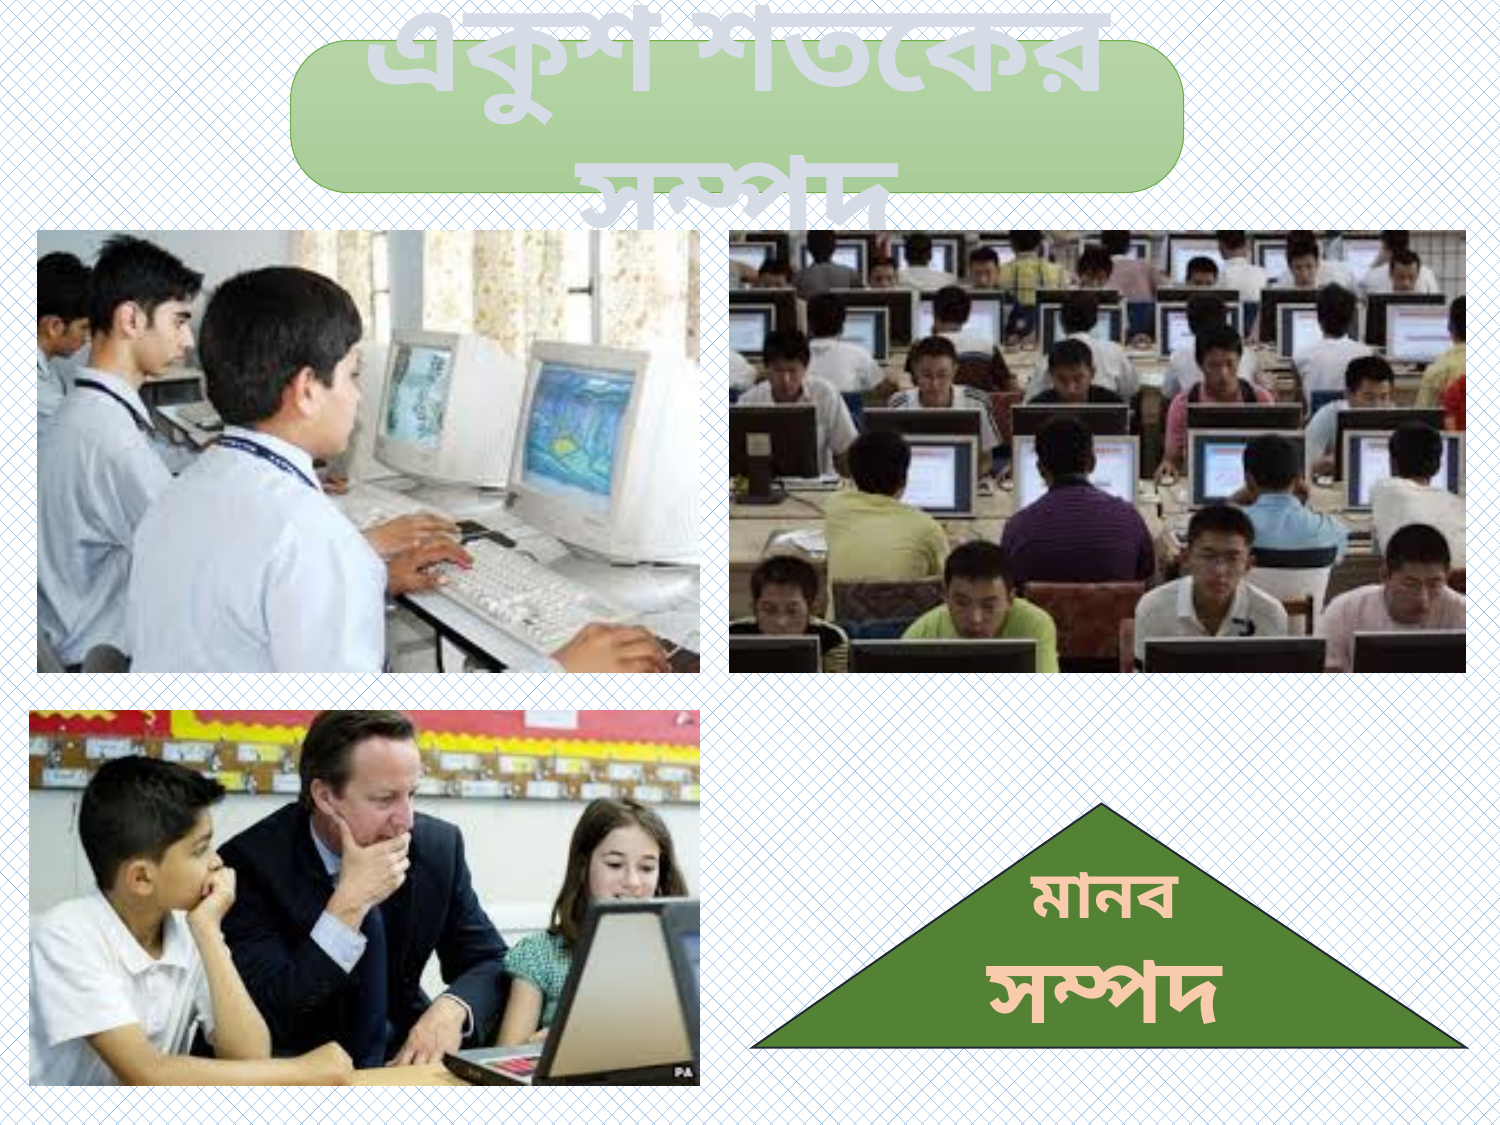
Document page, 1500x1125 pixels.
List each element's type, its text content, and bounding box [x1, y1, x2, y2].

picture [29, 710, 700, 1086]
picture [37, 230, 700, 673]
text_box মানব সম্পদ [749, 802, 1470, 1049]
text_box একুশ শতকের সম্পদ [290, 39, 1185, 194]
picture [729, 230, 1466, 673]
